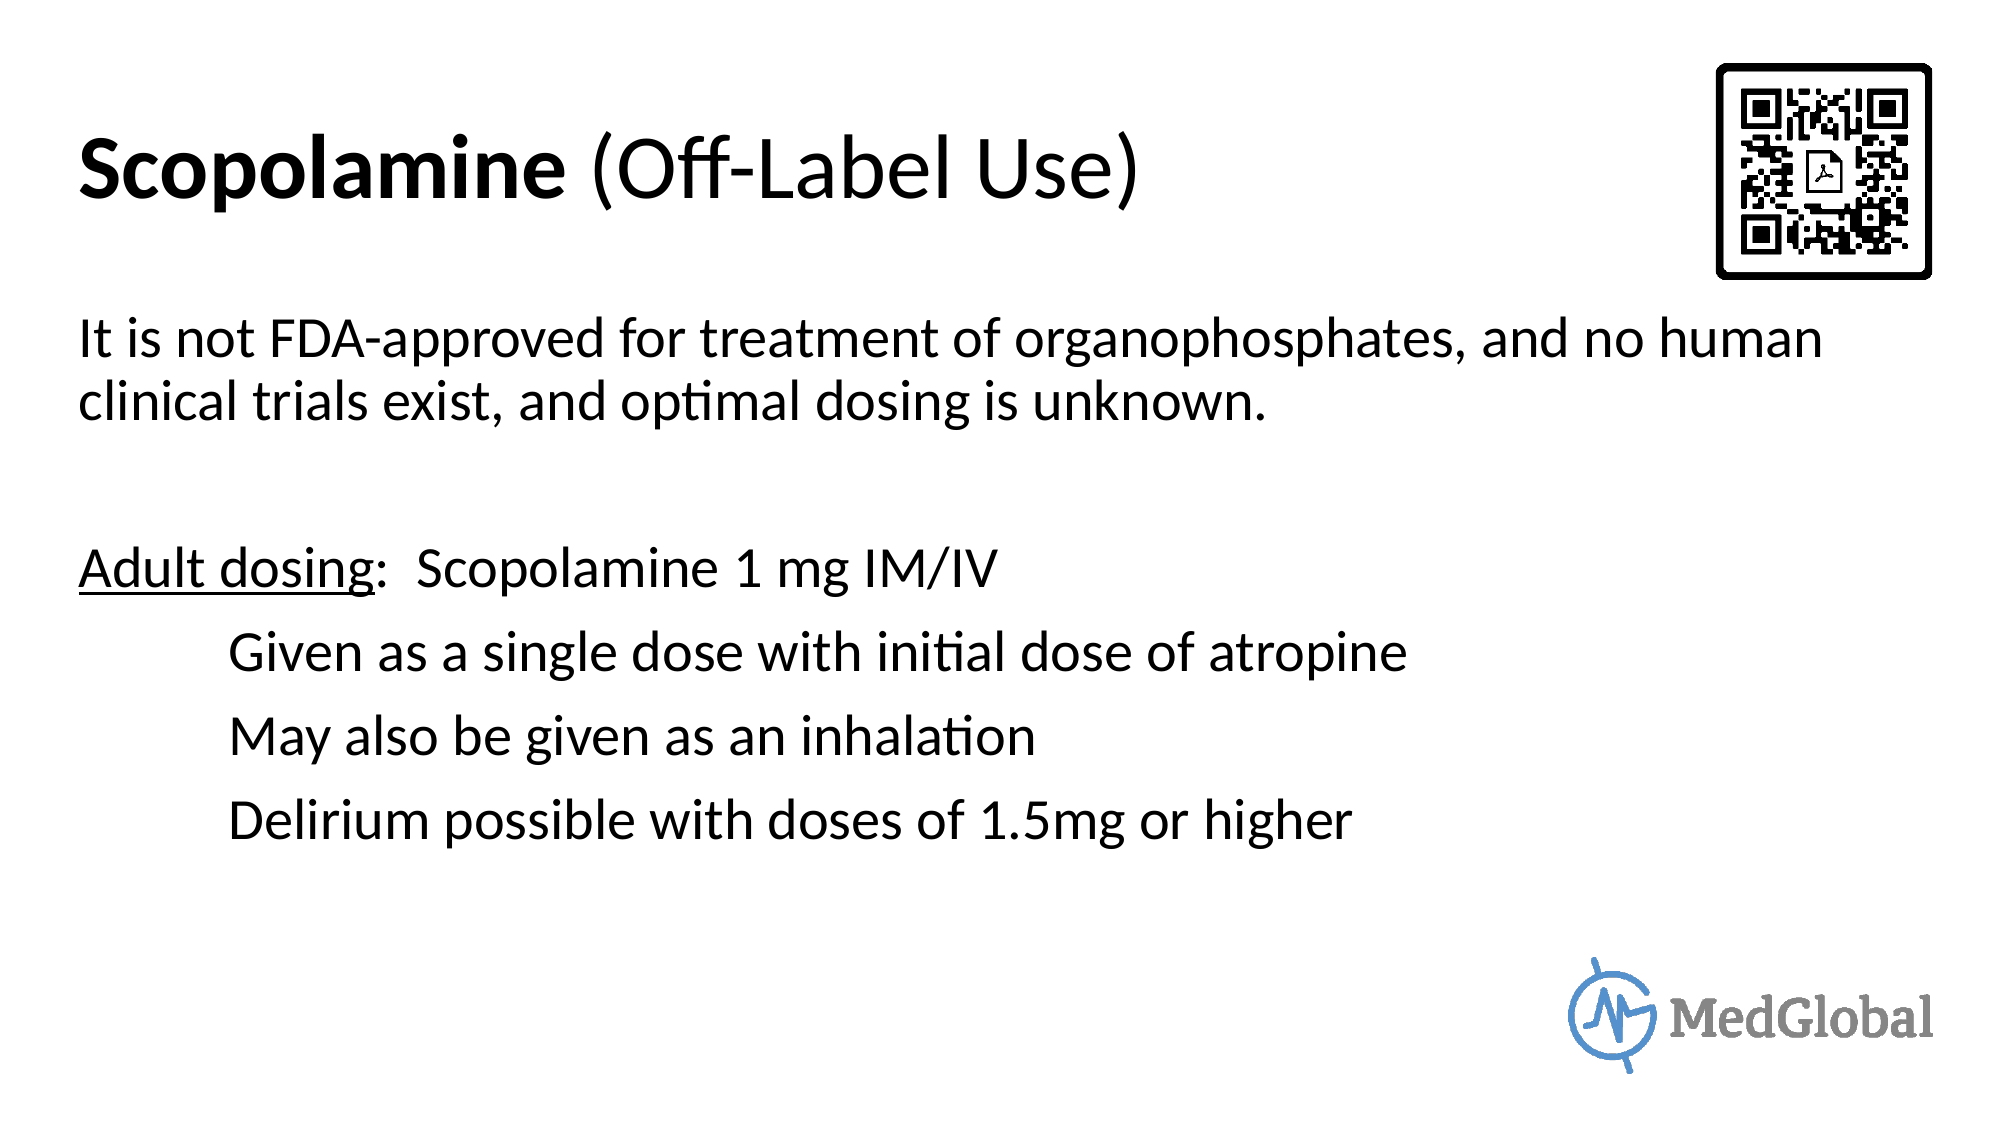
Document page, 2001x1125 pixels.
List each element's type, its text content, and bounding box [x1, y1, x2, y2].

list It is not FDA-approved for treatment of organophosphates, and no human clinical trials exist, and optimal dosing is unknown. Adult dosing: Scopolamine 1 mg IM/IV Given as a single dose with initial dose of atropine May also be given as an inhalation Delirium possible with doses of 1.5mg or higher [63, 299, 1941, 1014]
title Scopolamine (Off-Label Use) [63, 59, 1863, 278]
picture [1568, 957, 1933, 1074]
picture [1715, 63, 1933, 291]
